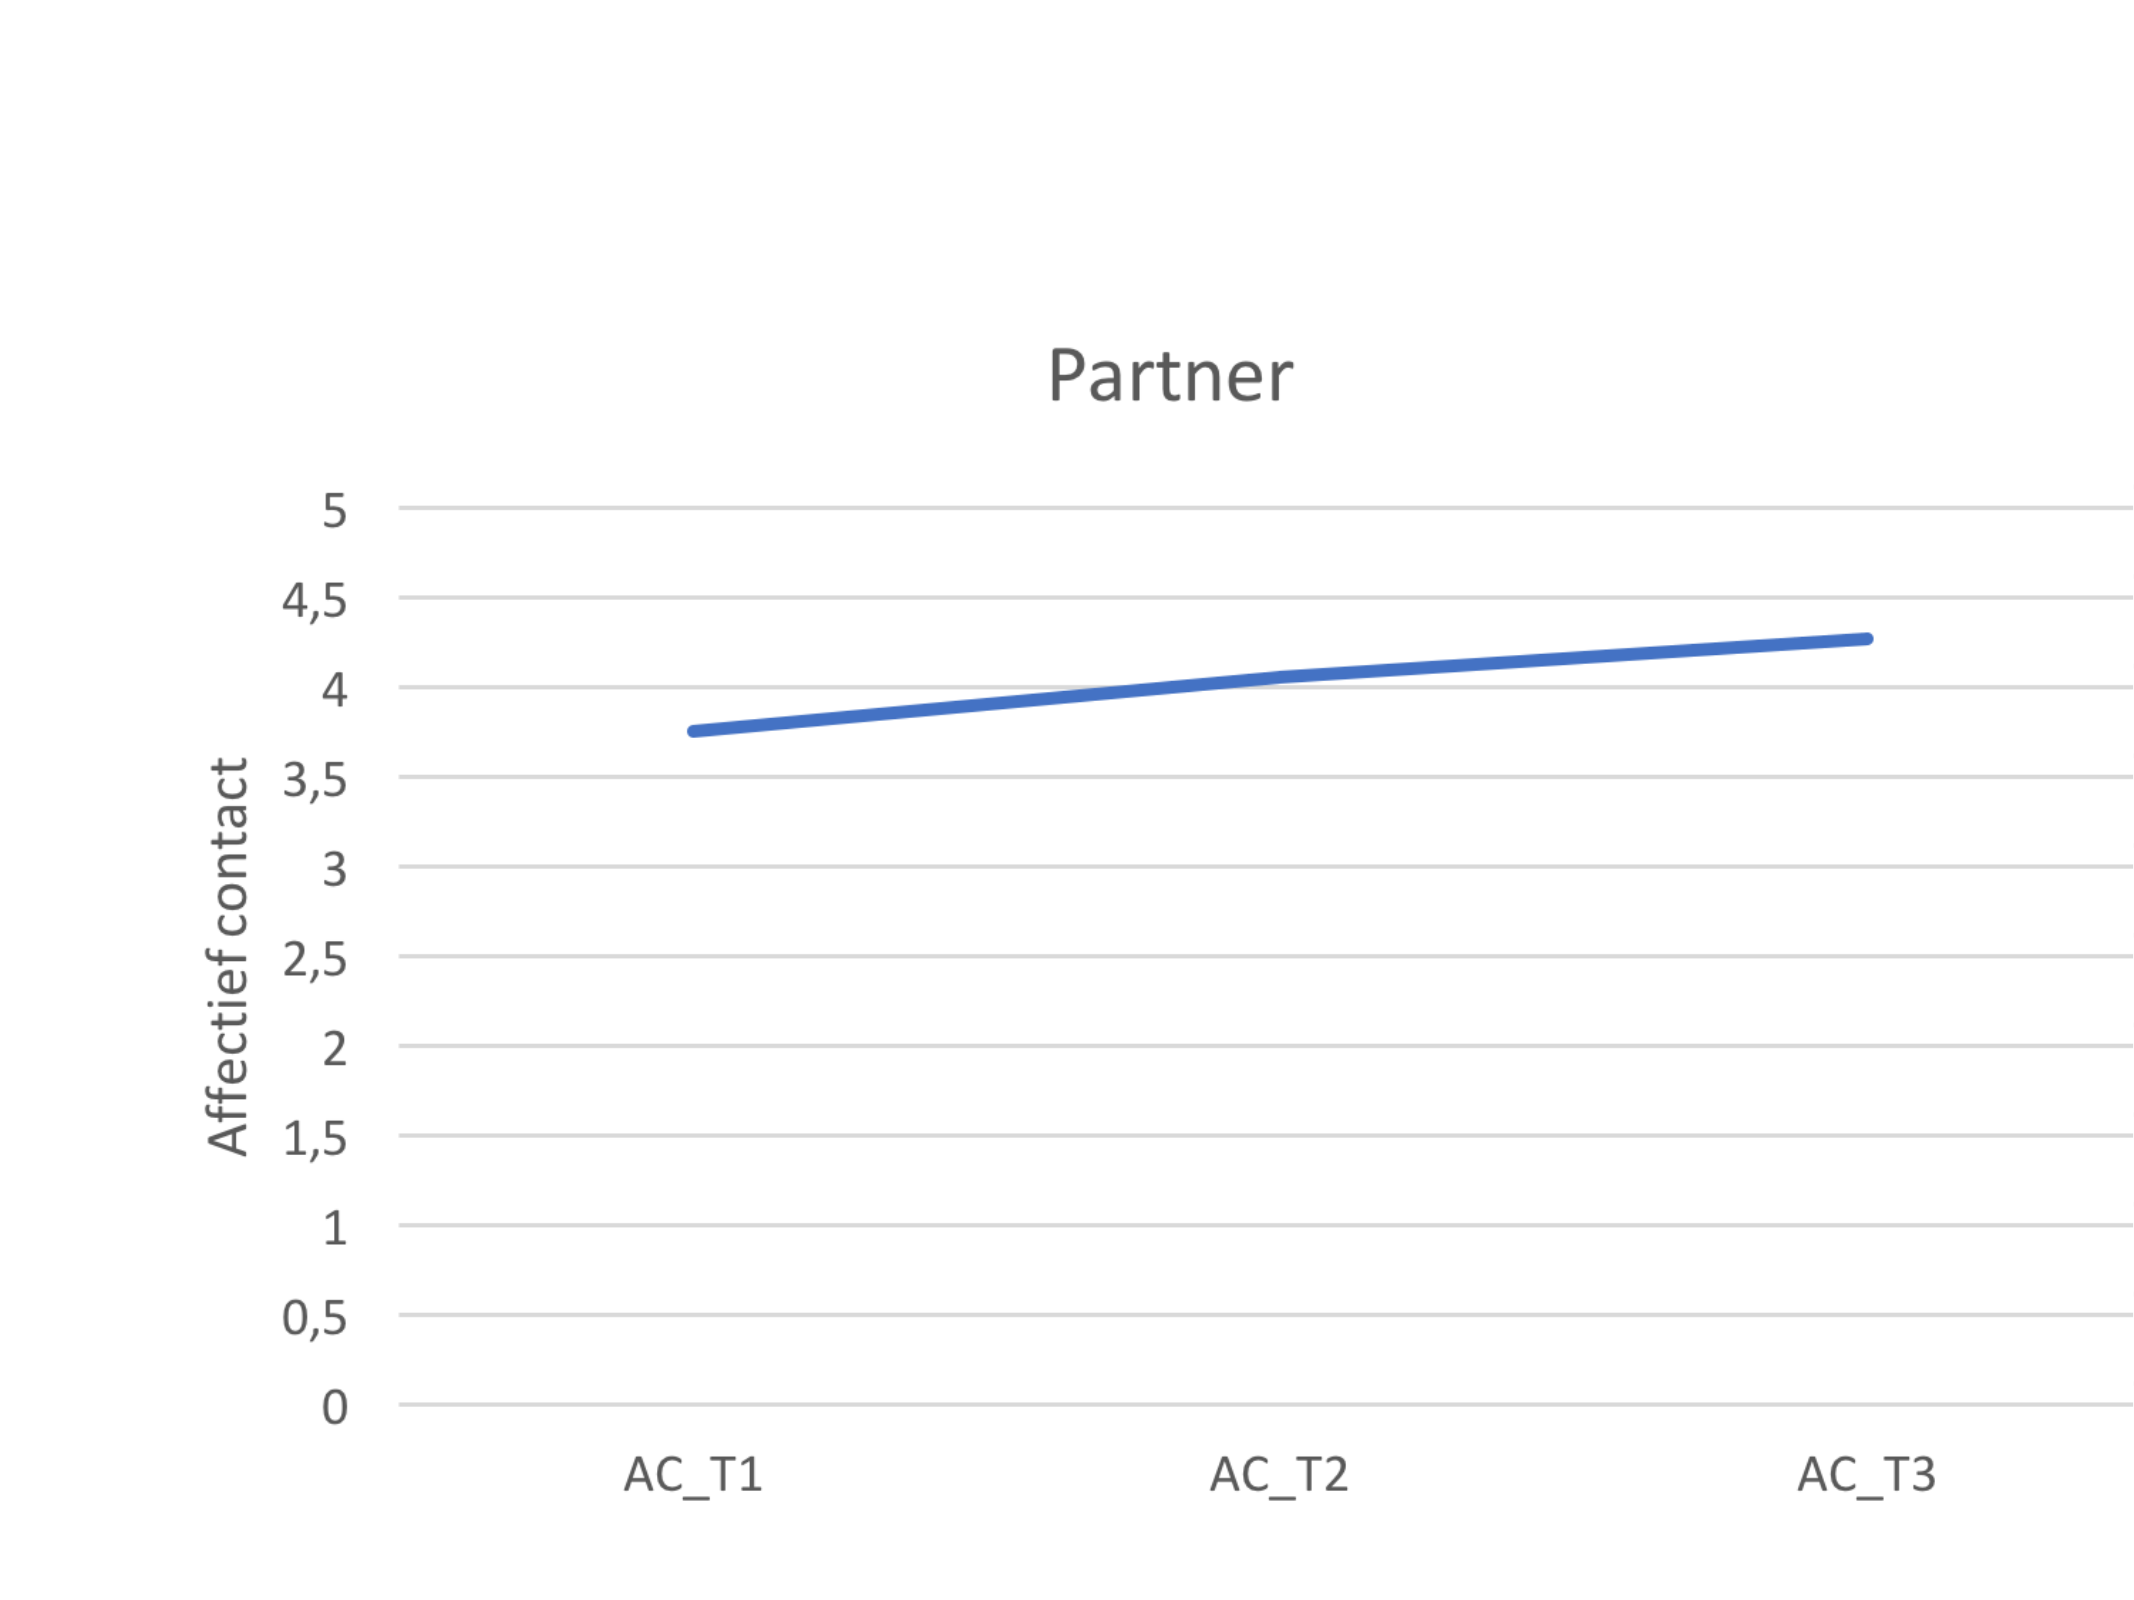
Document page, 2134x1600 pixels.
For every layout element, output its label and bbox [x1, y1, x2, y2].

picture [0, 159, 2134, 1545]
